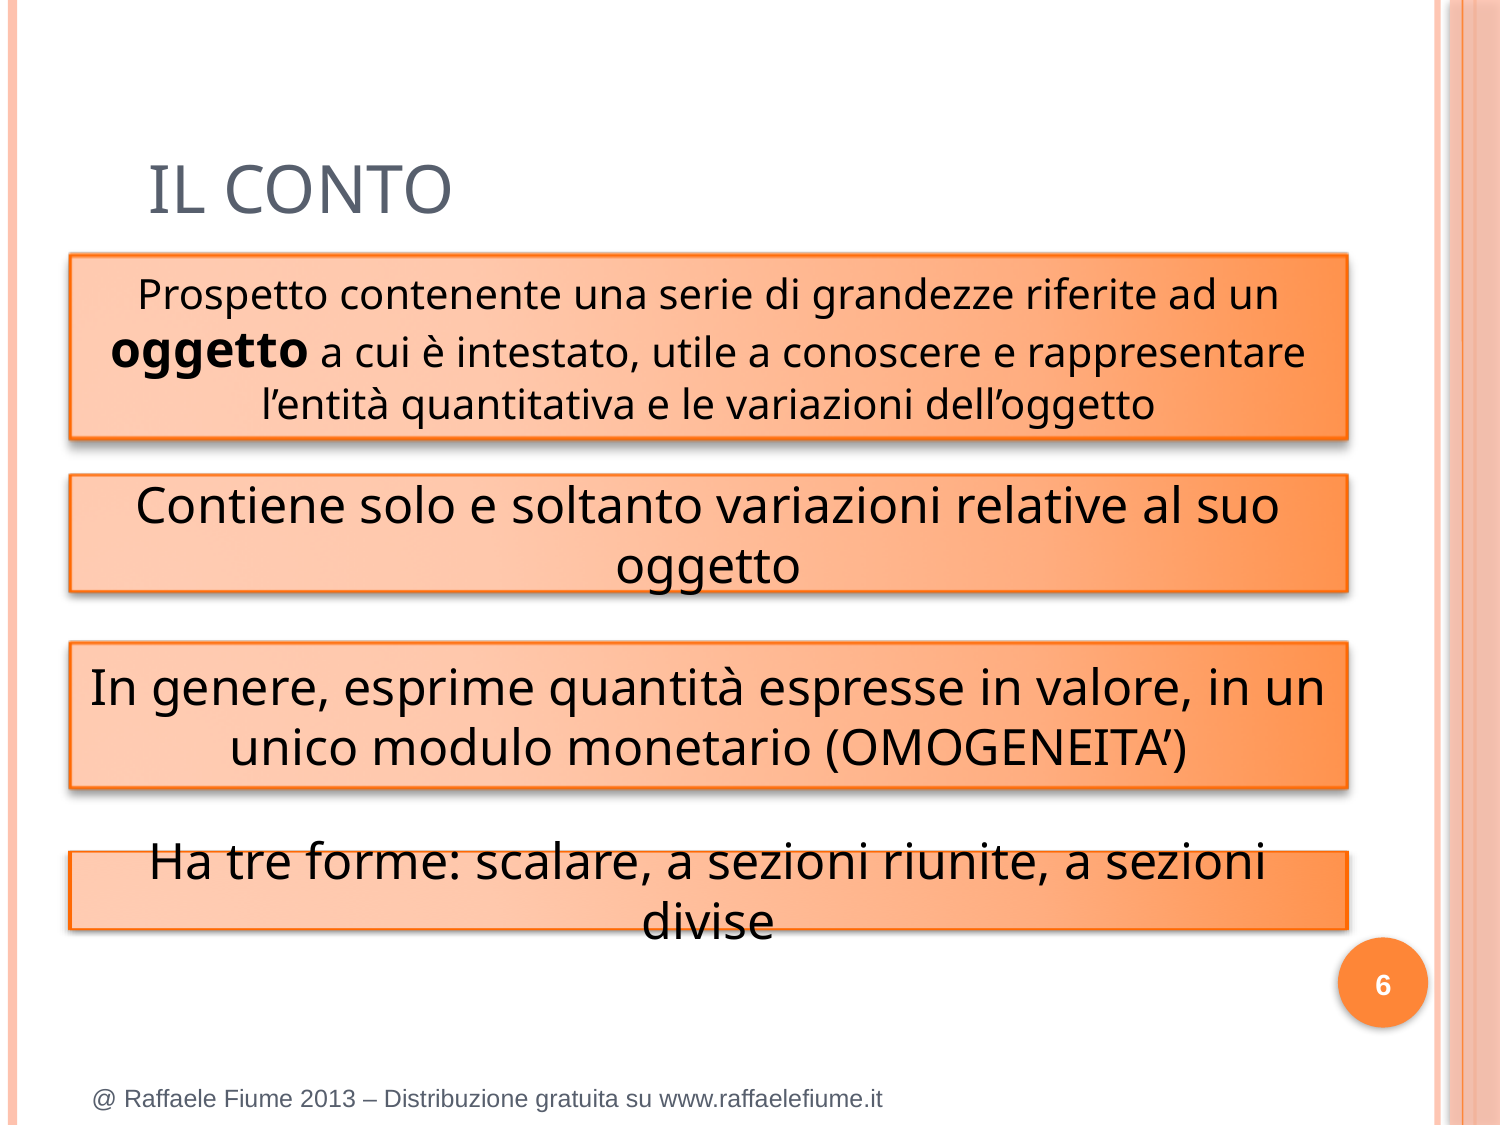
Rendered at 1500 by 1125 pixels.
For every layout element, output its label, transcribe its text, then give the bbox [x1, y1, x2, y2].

title IL CONTO [133, 121, 1446, 235]
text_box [52, 845, 1365, 942]
text_box 6 [1333, 940, 1434, 1026]
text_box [52, 467, 1365, 611]
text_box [52, 632, 1365, 812]
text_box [52, 242, 1365, 465]
